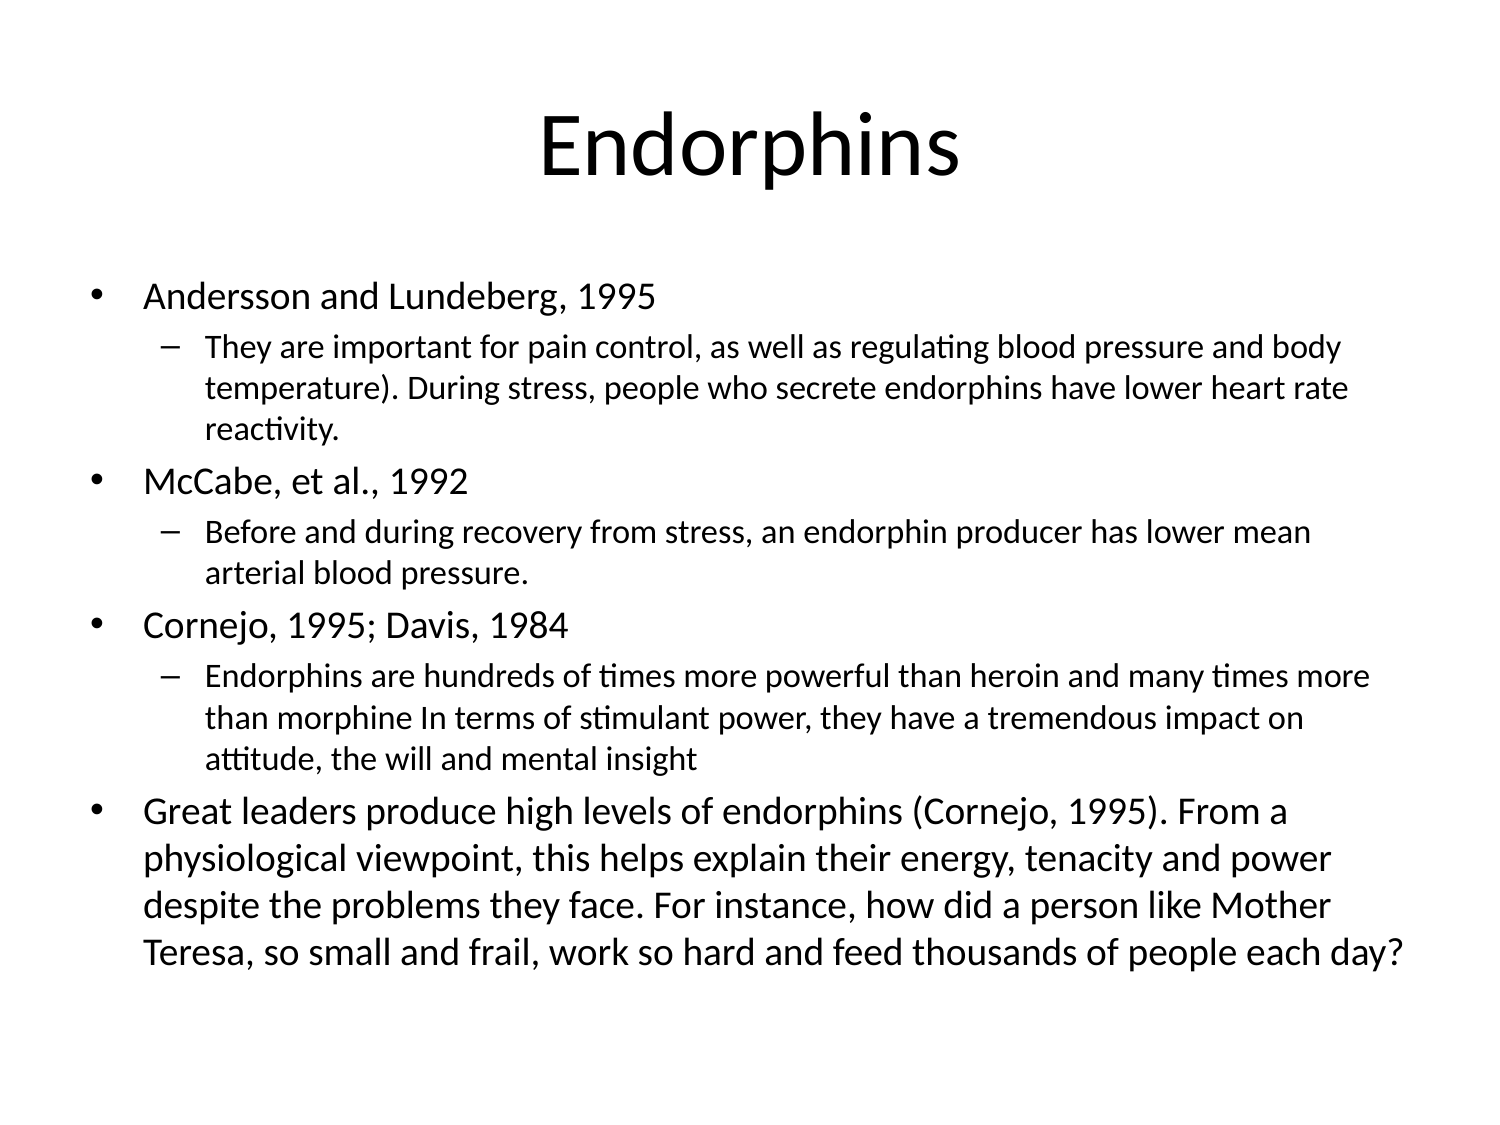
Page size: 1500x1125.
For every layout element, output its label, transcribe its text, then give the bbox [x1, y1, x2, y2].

title Endorphins [75, 45, 1425, 233]
list Andersson and Lundeberg, 1995 They are important for pain control, as well as regulating blood pressure and body temperature). During stress, people who secrete endorphins have lower heart rate reactivity. McCabe, et al., 1992 Before and during recovery from stress, an endorphin producer has lower mean arterial blood pressure. Cornejo, 1995; Davis, 1984 Endorphins are hundreds of times more powerful than heroin and many times more than morphine In terms of stimulant power, they have a tremendous impact on attitude, the will and mental insight Great leaders produce high levels of endorphins (Cornejo, 1995). From a physiological viewpoint, this helps explain their energy, tenacity and power despite the problems they face. For instance, how did a person like Mother Teresa, so small and frail, work so hard and feed thousands of people each day? [75, 262, 1425, 1005]
